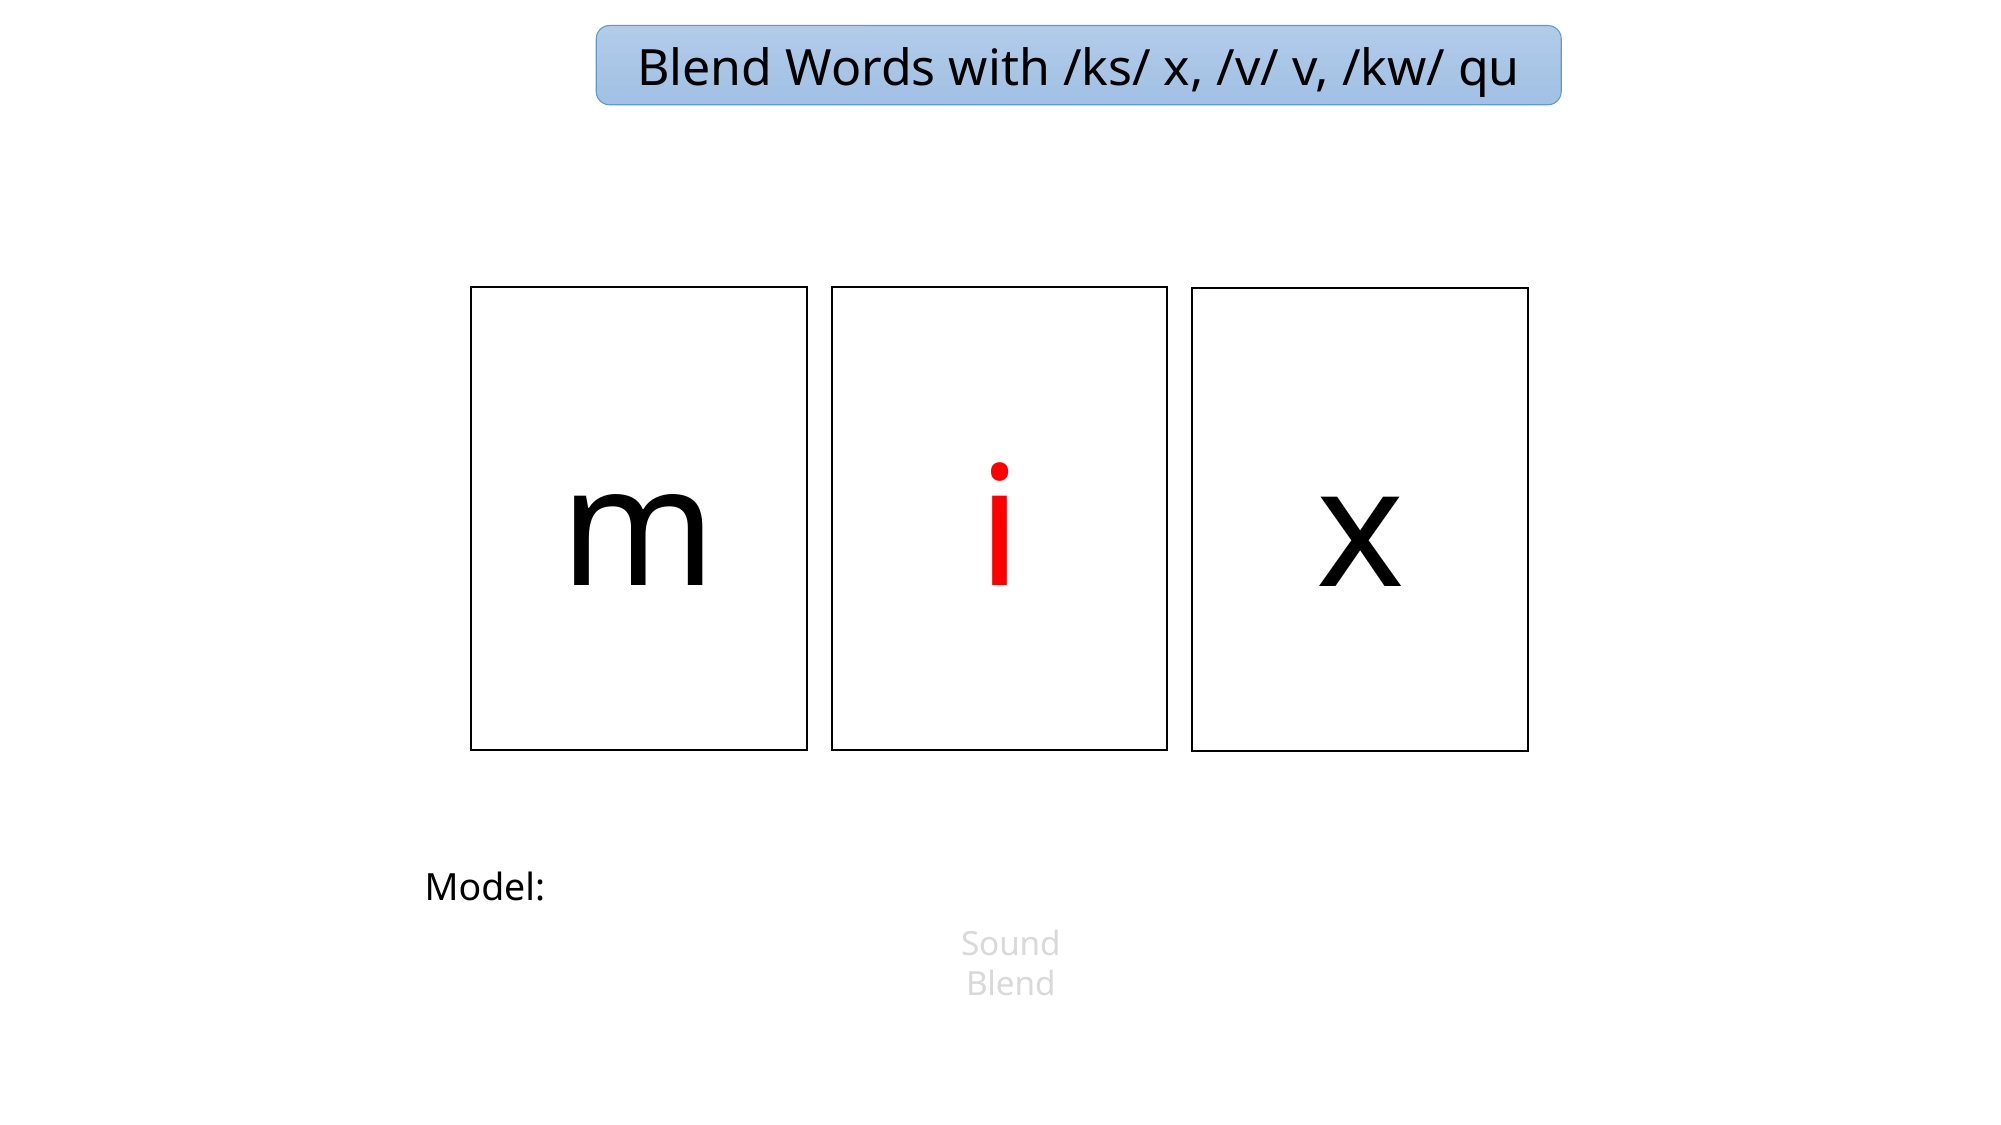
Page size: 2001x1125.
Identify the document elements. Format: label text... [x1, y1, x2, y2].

text_box Blend Words with /ks/ x, /v/ v, /kw/ qu [595, 24, 1562, 106]
text_box Sound Blend [300, 915, 1721, 1010]
text_box x [1191, 287, 1529, 752]
text_box i [831, 286, 1168, 751]
text_box m [470, 286, 808, 751]
text_box Model: [409, 855, 627, 916]
